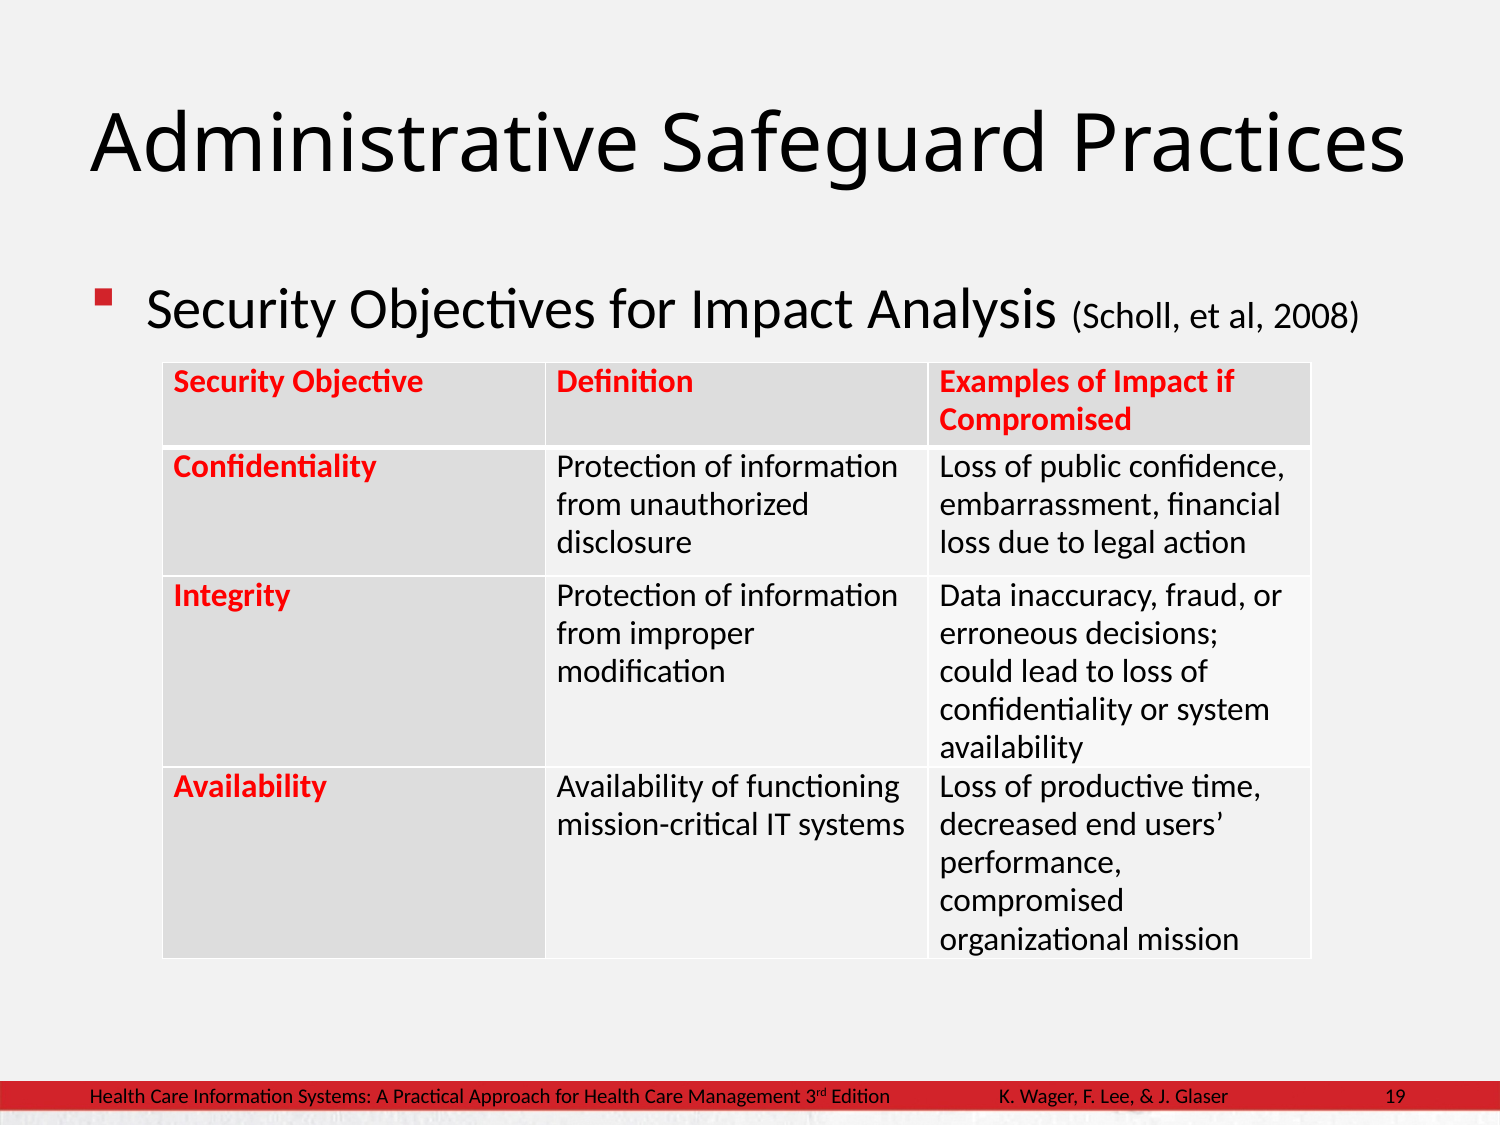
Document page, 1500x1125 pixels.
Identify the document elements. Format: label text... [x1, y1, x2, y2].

table_header Security Objective [163, 363, 545, 445]
table_cell Protection of information from improper modification [546, 577, 927, 766]
table_cell Protection of information from unauthorized disclosure [546, 450, 927, 575]
table_cell Integrity [163, 577, 545, 766]
table_cell Loss of productive time, decreased end users’ performance, compromised organizational mission [929, 768, 1310, 958]
title Administrative Safeguard Practices [75, 45, 1425, 233]
table_cell Confidentiality [163, 450, 545, 575]
table_cell Availability [163, 768, 545, 958]
list Security Objectives for Impact Analysis (Scholl, et al, 2008) [75, 262, 1425, 1005]
table_header Definition [546, 363, 927, 445]
picture [0, 1081, 1500, 1125]
table_cell Loss of public confidence, embarrassment, financial loss due to legal action [929, 450, 1310, 575]
table_cell Availability of functioning mission-critical IT systems [546, 768, 927, 958]
table_header Examples of Impact if Compromised [929, 363, 1310, 445]
table_cell Data inaccuracy, fraud, or erroneous decisions; could lead to loss of confidentiality or system availability [929, 577, 1310, 766]
